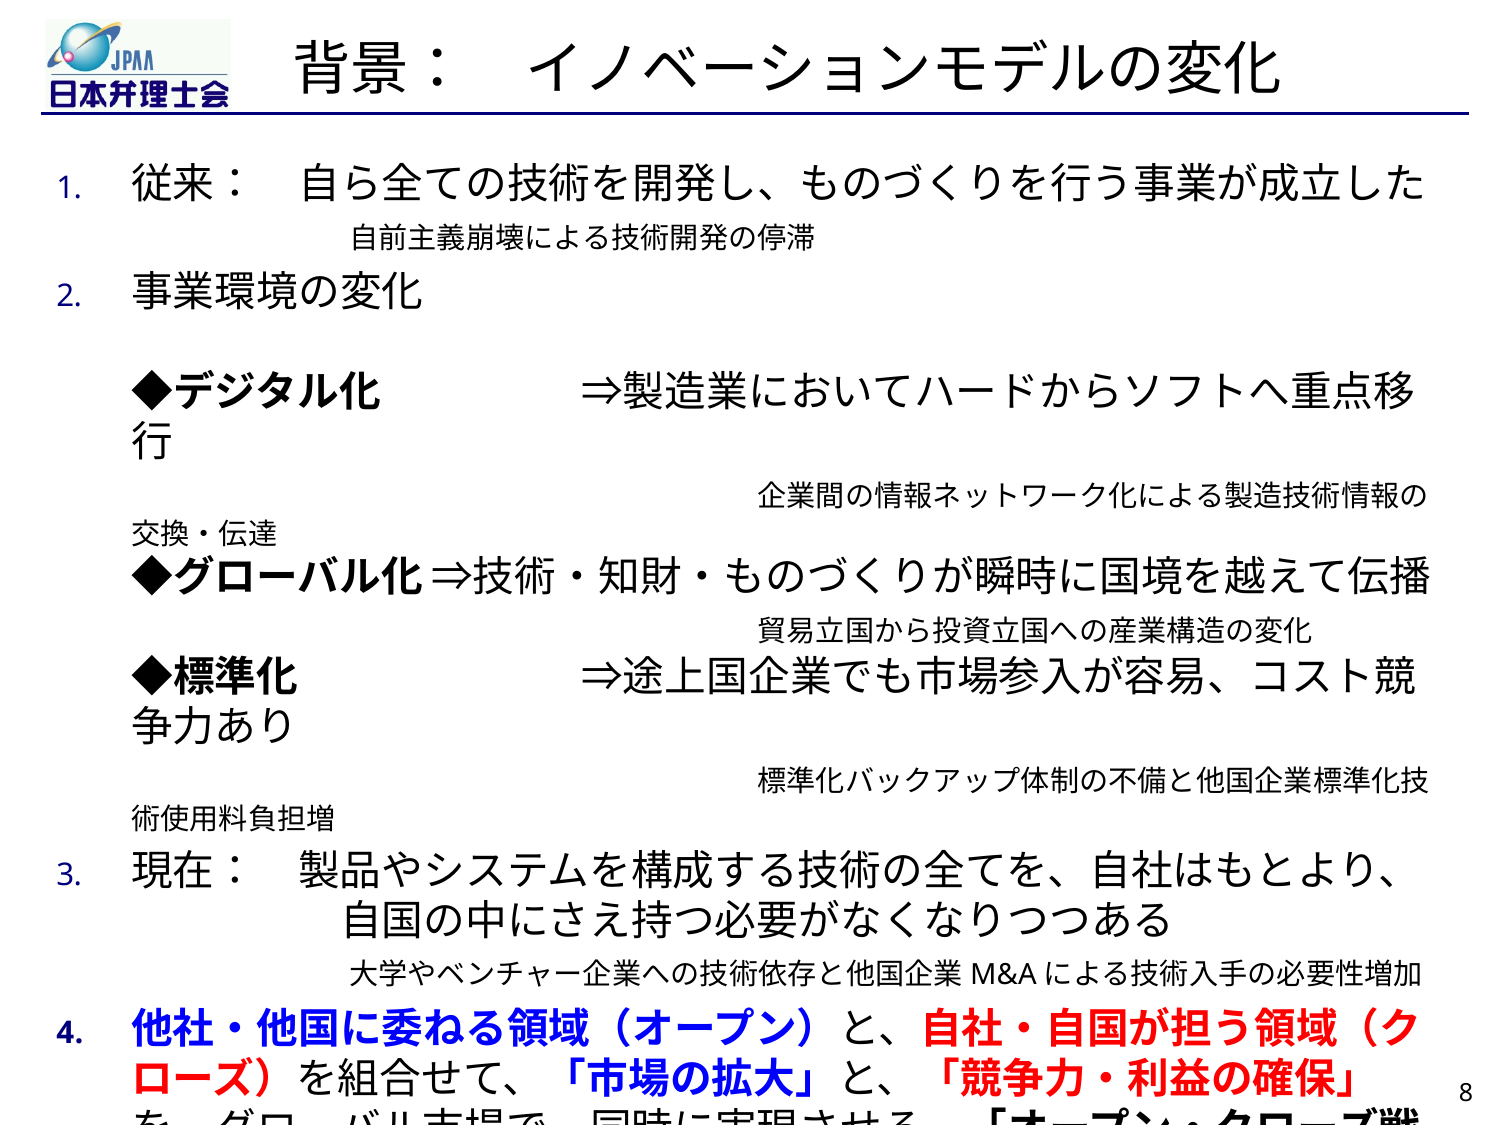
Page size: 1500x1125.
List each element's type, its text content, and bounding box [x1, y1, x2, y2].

slide_number 8 [1399, 1070, 1489, 1118]
list 従来： 自ら全ての技術を開発し、ものづくりを行う事業が成立した 自前主義崩壊による技術開発の停滞 事業環境の変化 ◆デジタル化 ⇒製造業においてハードからソフトへ重点移行 企業間の情報ネットワーク化による製造技術情報の交換・伝達 ◆グローバル化 ⇒技術・知財・ものづくりが瞬時に国境を越えて伝播 貿易立国から投資立国への産業構造の変化 ◆標準化 ⇒途上国企業でも市場参入が容易、コスト競争力あり 標準化バックアップ体制の不備と他国企業標準化技術使用料負担増 現在： 製品やシステムを構成する技術の全てを、自社はもとより、 自国の中にさえ持つ必要がなくなりつつある 大学やベンチャー企業への技術依存と他国企業M&Aによる技術入手の必要性増加 他社・他国に委ねる領域（オープン）と、自社・自国が担う領域（クローズ）を組合せて、「市場の拡大」と、「競争力・利益の確保」を、グローバル市場で 同時に実現させる、「オープン・クローズ戦略」が必要になってきた [41, 149, 1459, 1071]
title 背景： イノベーションモデルの変化 [277, 19, 1459, 114]
picture [45, 19, 231, 111]
